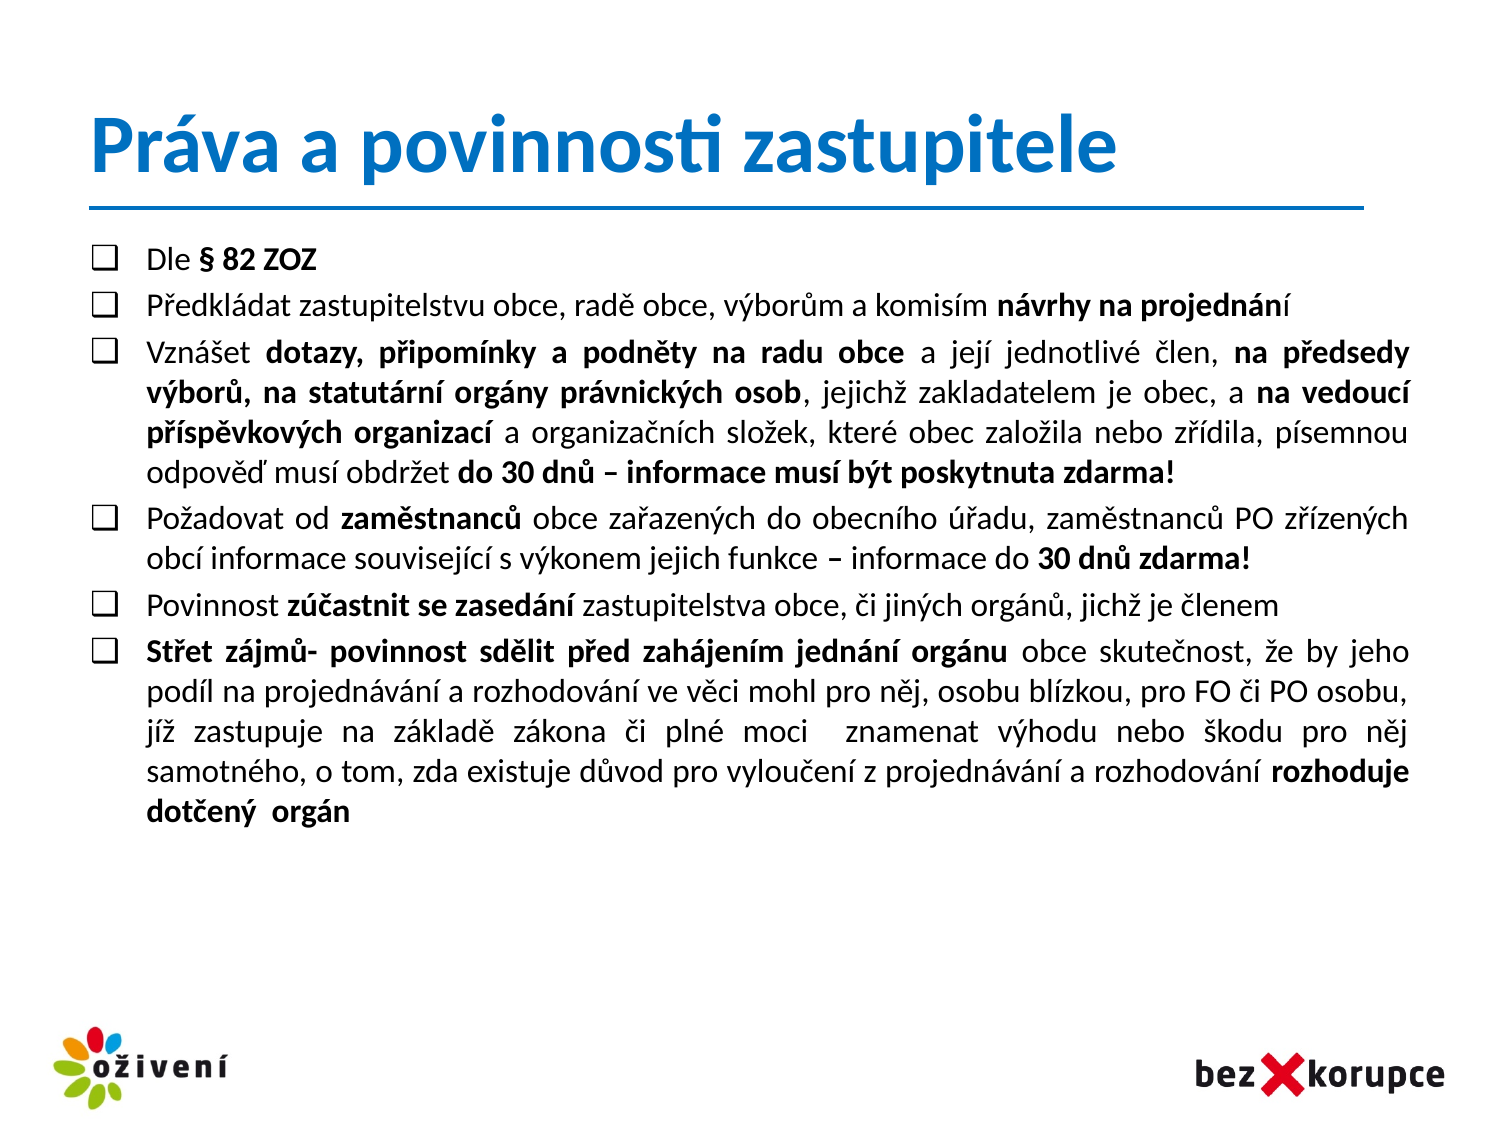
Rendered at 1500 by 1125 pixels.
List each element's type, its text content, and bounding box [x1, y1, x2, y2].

picture [34, 1008, 258, 1125]
picture [1127, 1026, 1493, 1125]
list Dle § 82 ZOZ Předkládat zastupitelstvu obce, radě obce, výborům a komisím návrhy na projednání Vznášet dotazy, připomínky a podněty na radu obce a její jednotlivé člen, na předsedy výborů, na statutární orgány právnických osob, jejichž zakladatelem je obec, a na vedoucí příspěvkových organizací a organizačních složek, které obec založila nebo zřídila, písemnou odpověď musí obdržet do 30 dnů – informace musí být poskytnuta zdarma! Požadovat od zaměstnanců obce zařazených do obecního úřadu, zaměstnanců PO zřízených obcí informace související s výkonem jejich funkce – informace do 30 dnů zdarma! Povinnost zúčastnit se zasedání zastupitelstva obce, či jiných orgánů, jichž je členem Střet zájmů- povinnost sdělit před zahájením jednání orgánu obce skutečnost, že by jeho podíl na projednávání a rozhodování ve věci mohl pro něj, osobu blízkou, pro FO či PO osobu, jíž zastupuje na základě zákona či plné moci znamenat výhodu nebo škodu pro něj samotného, o tom, zda existuje důvod pro vyloučení z projednávání a rozhodování rozhoduje dotčený orgán [75, 229, 1425, 972]
title Práva a povinnosti zastupitele [75, 45, 1425, 229]
